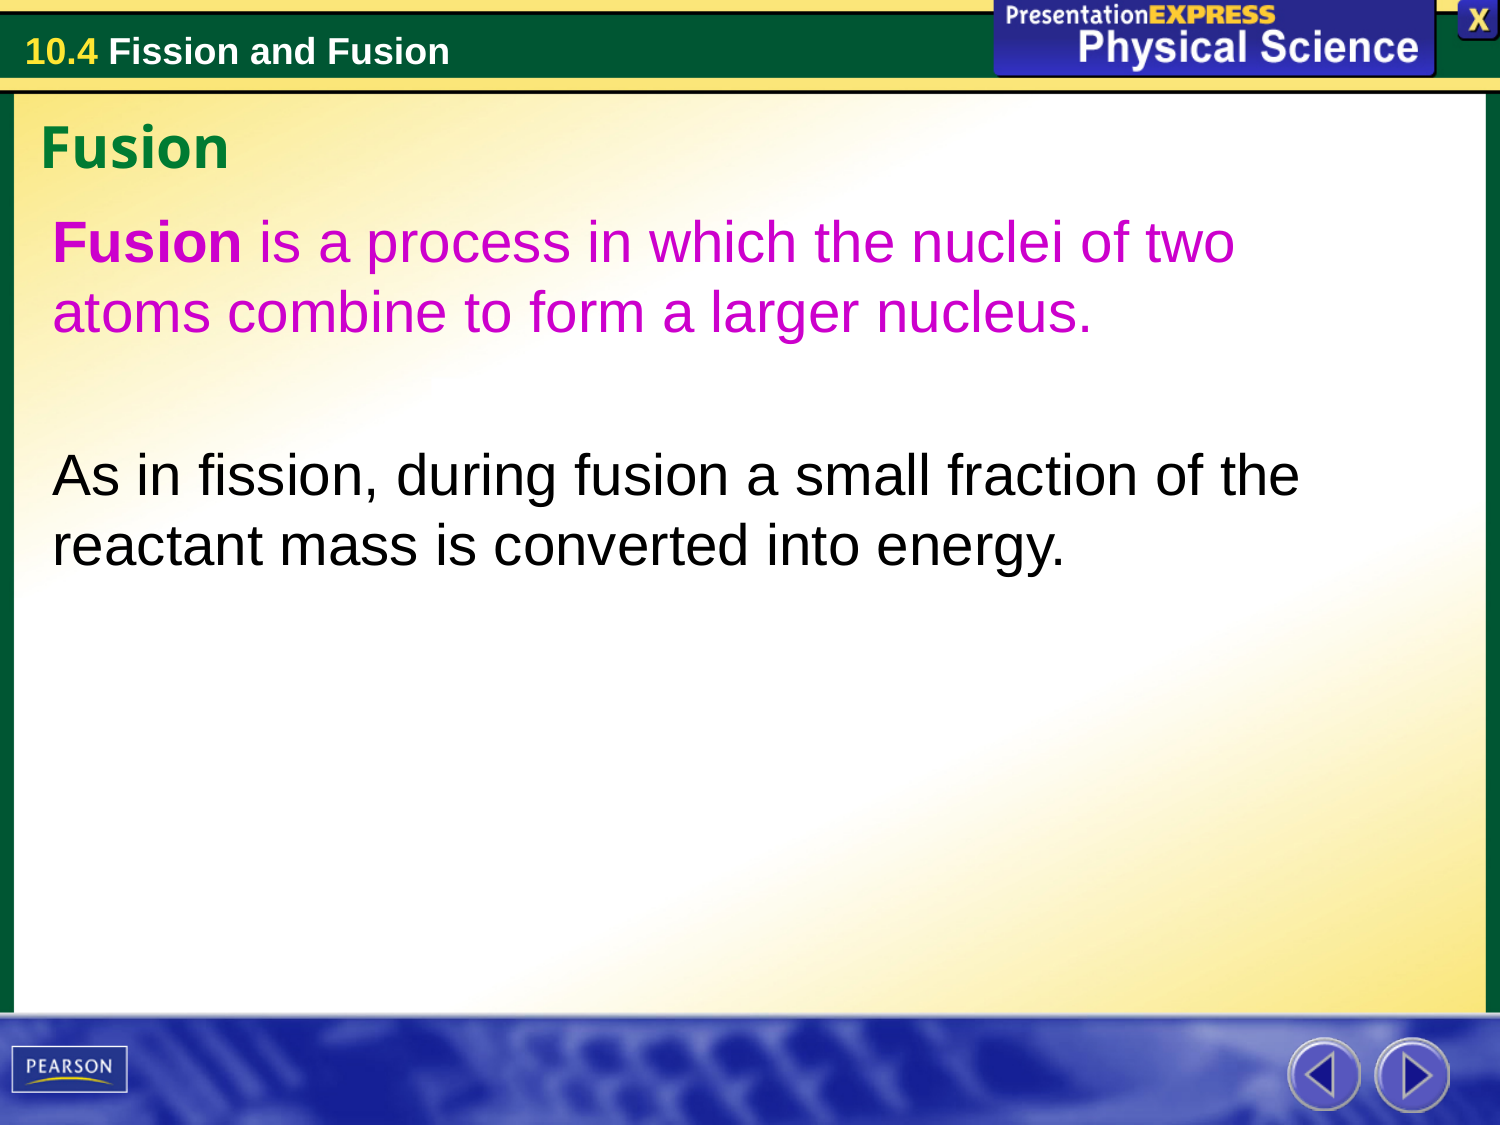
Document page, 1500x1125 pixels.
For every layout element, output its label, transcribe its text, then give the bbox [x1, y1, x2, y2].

picture [0, 0, 1500, 1125]
list Fusion is a process in which the nuclei of two atoms combine to form a larger nucleus. As in fission, during fusion a small fraction of the reactant mass is converted into energy. [37, 196, 1363, 850]
text_box Fusion [25, 102, 1063, 188]
